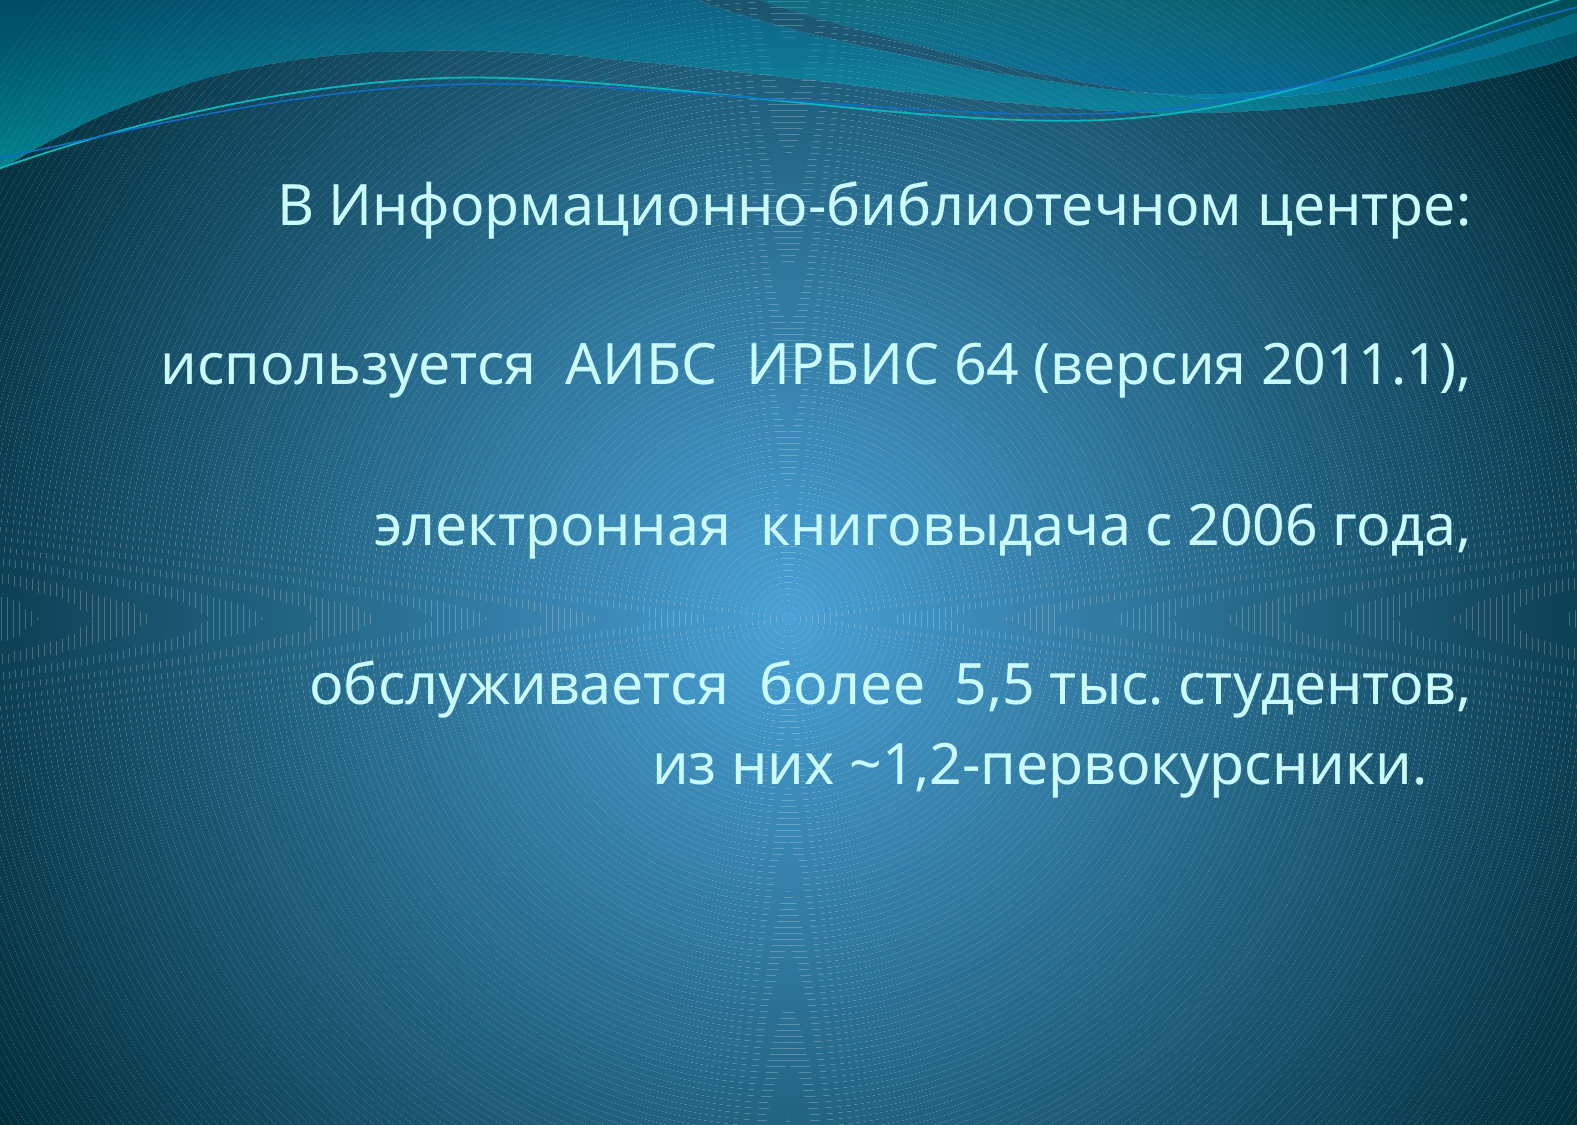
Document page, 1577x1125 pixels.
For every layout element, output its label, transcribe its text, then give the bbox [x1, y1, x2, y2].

title [67, 137, 1422, 374]
subtitle В Информационно-библиотечном центре: используется АИБС ИРБИС 64 (версия 2011.1), электронная книговыдача с 2006 года, обслуживается более 5,5 тыс. студентов, из них ~1,2-первокурсники. [91, 160, 1482, 894]
